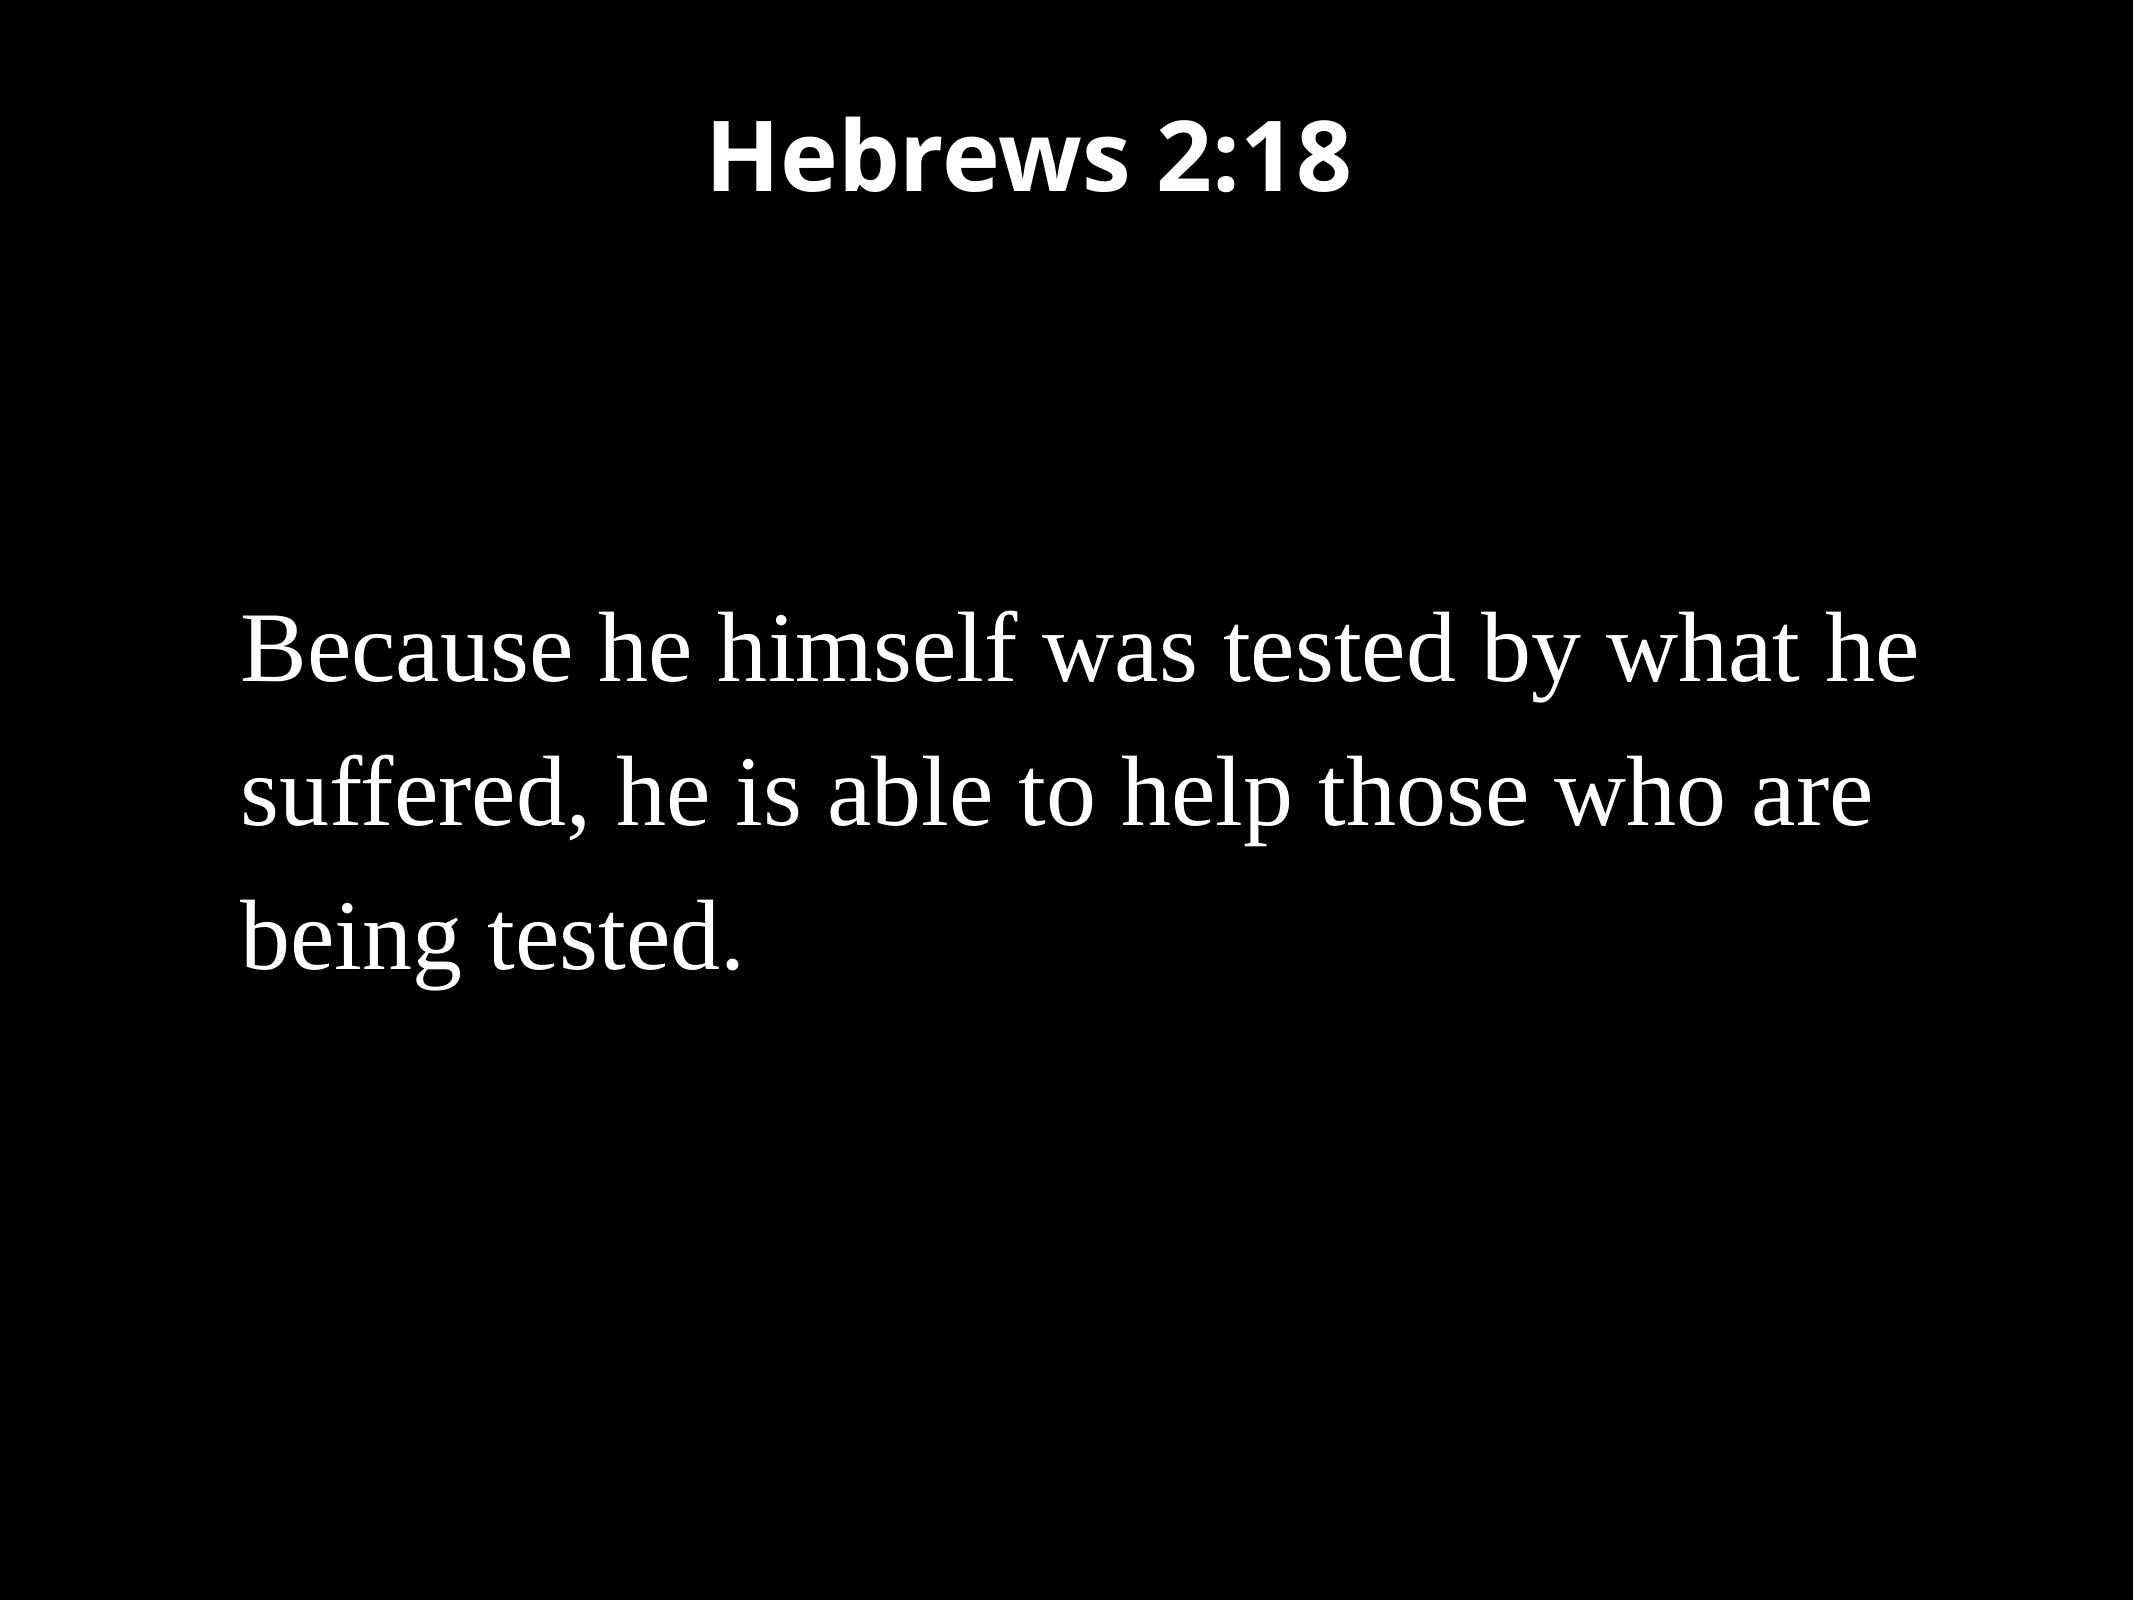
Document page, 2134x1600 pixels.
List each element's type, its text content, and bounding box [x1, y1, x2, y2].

text_box Because he himself was tested by what he suffered, he is able to help those who are being tested. [232, 549, 2094, 998]
text_box Hebrews 2:18 [170, 85, 1888, 230]
